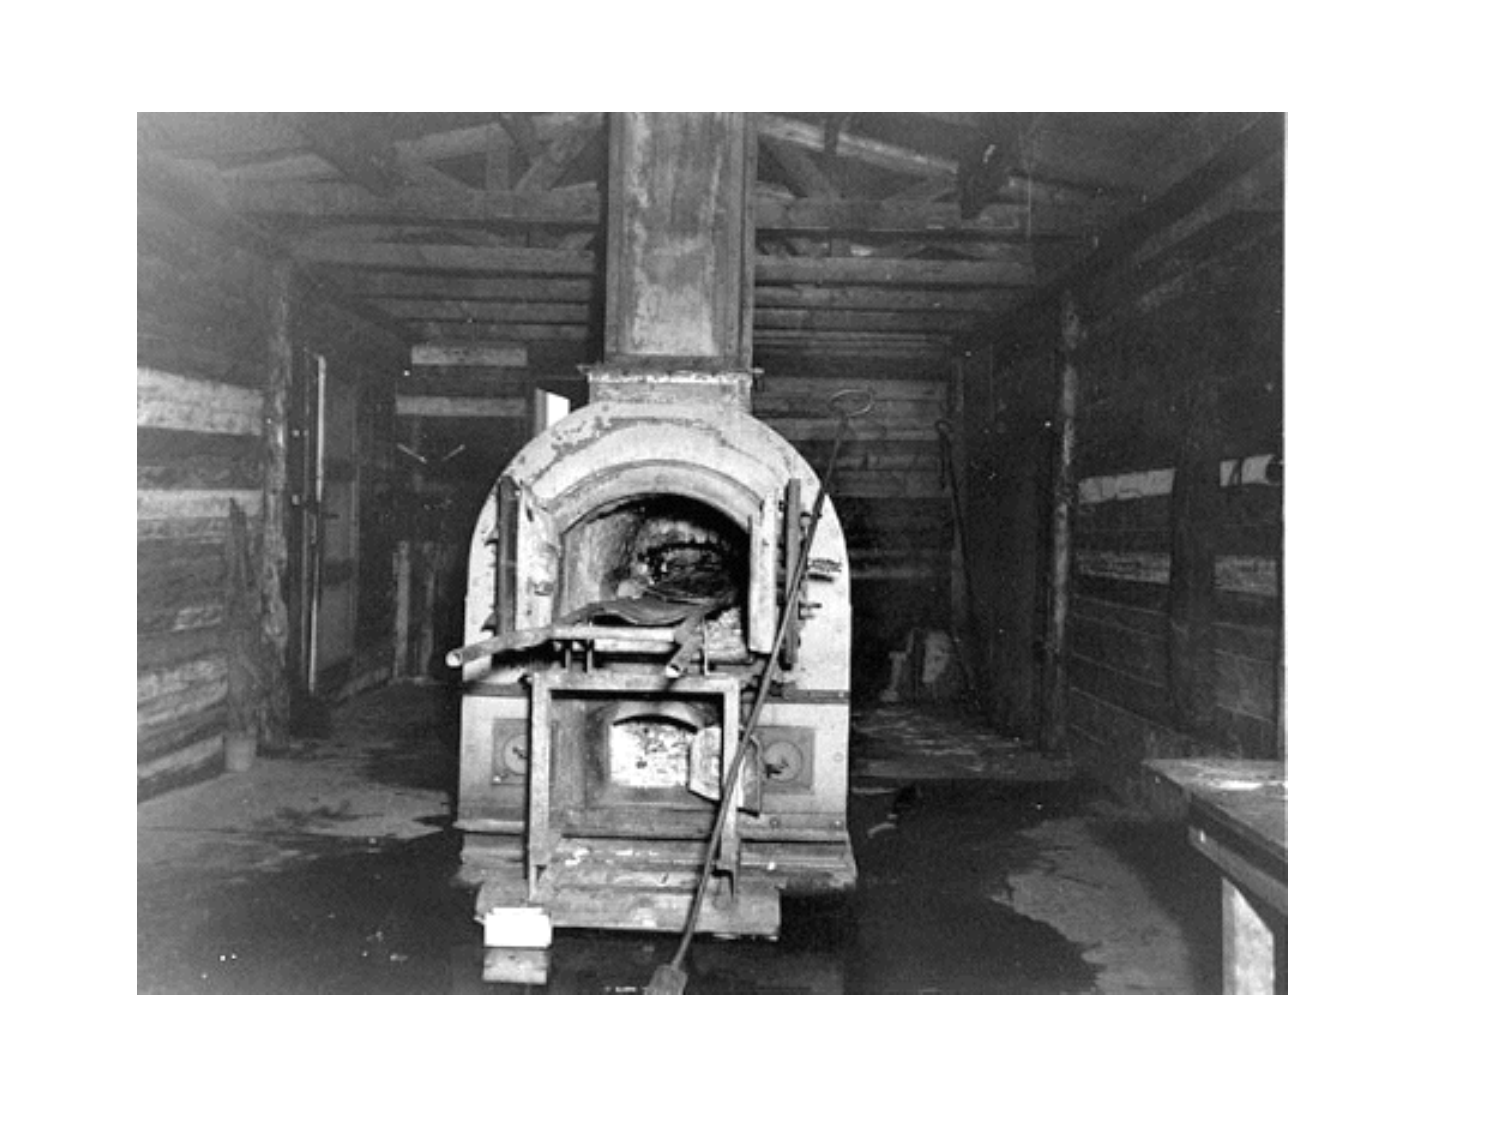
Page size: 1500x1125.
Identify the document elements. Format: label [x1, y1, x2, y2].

list [137, 112, 1288, 995]
